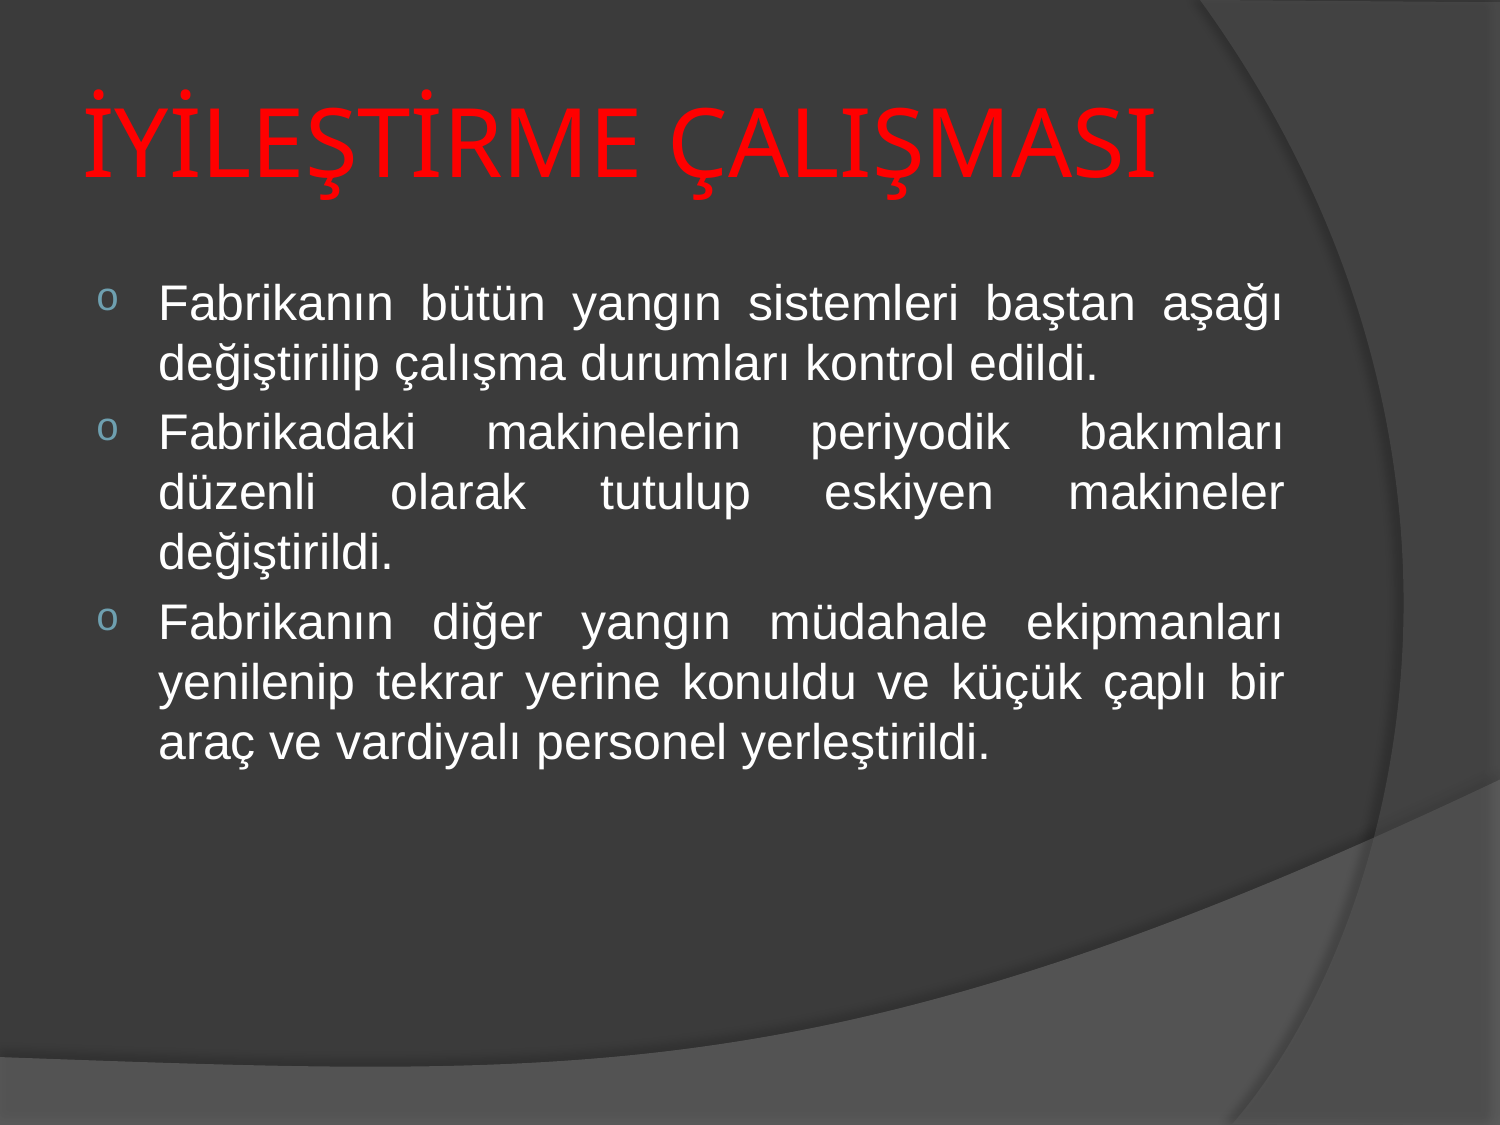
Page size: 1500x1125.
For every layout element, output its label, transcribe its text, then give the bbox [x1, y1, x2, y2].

list Fabrikanın bütün yangın sistemleri baştan aşağı değiştirilip çalışma durumları kontrol edildi. Fabrikadaki makinelerin periyodik bakımları düzenli olarak tutulup eskiyen makineler değiştirildi. Fabrikanın diğer yangın müdahale ekipmanları yenilenip tekrar yerine konuldu ve küçük çaplı bir araç ve vardiyalı personel yerleştirildi. [75, 262, 1300, 1005]
title İYİLEŞTİRME ÇALIŞMASI [75, 45, 1300, 233]
